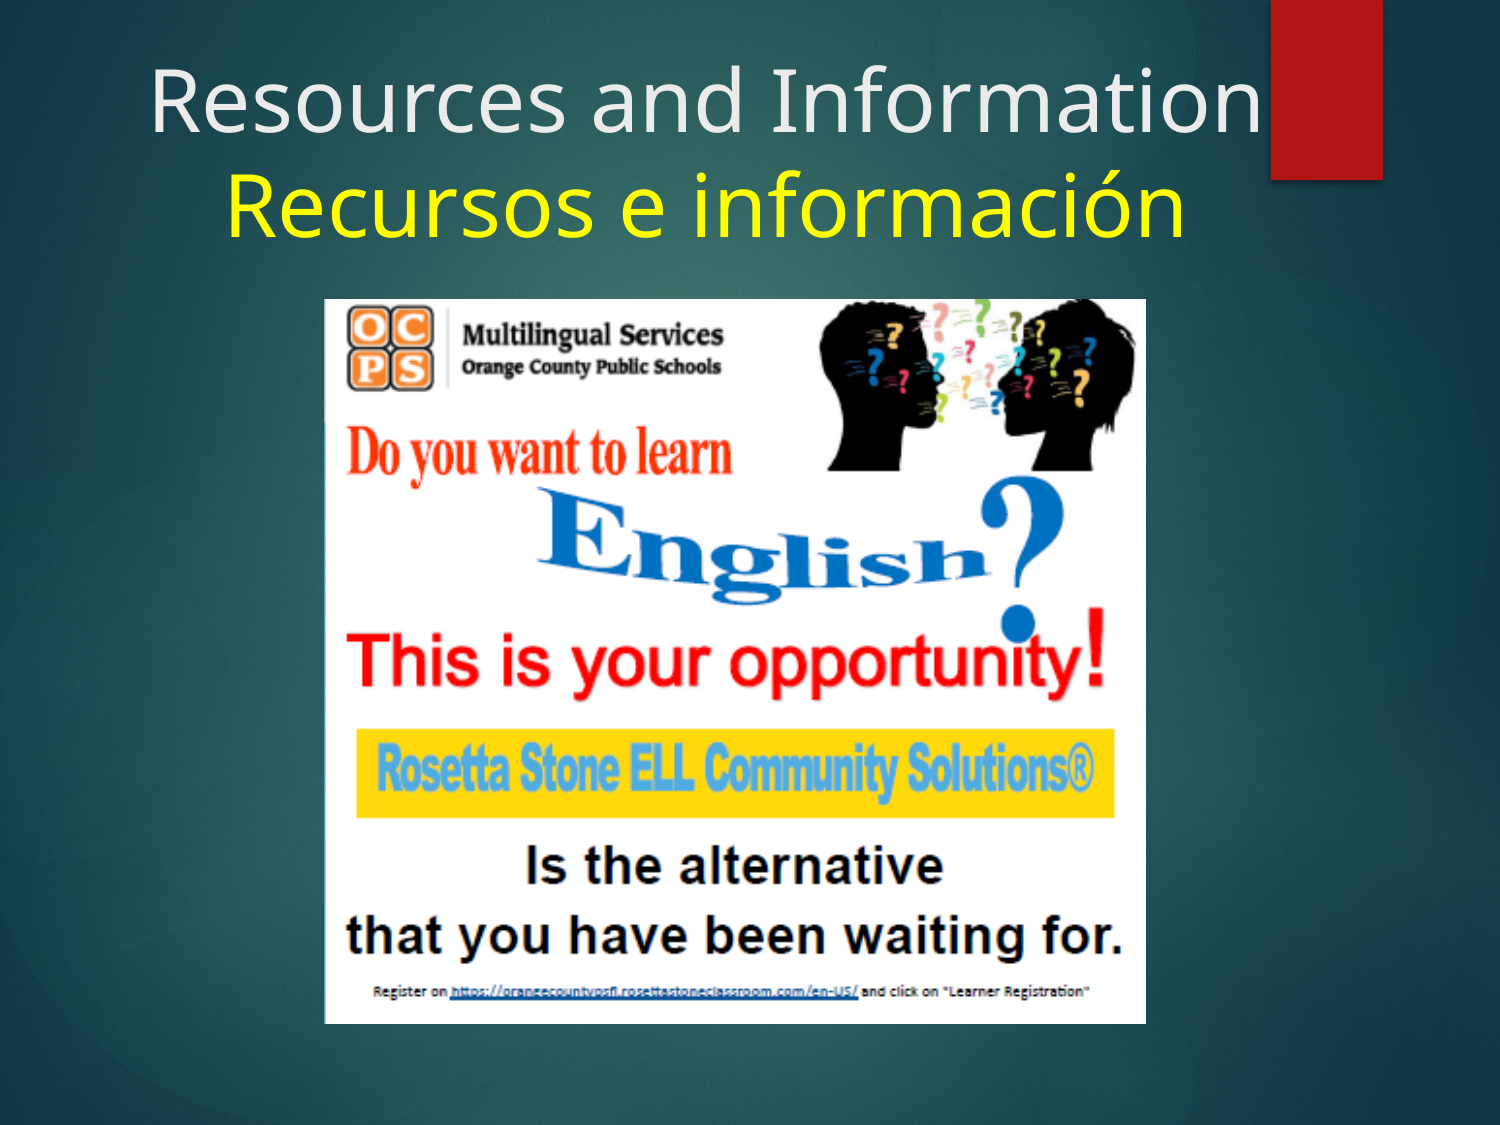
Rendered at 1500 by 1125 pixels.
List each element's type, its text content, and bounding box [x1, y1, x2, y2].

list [324, 299, 1146, 1024]
title Resources and Information Recursos e información [87, 37, 1325, 166]
